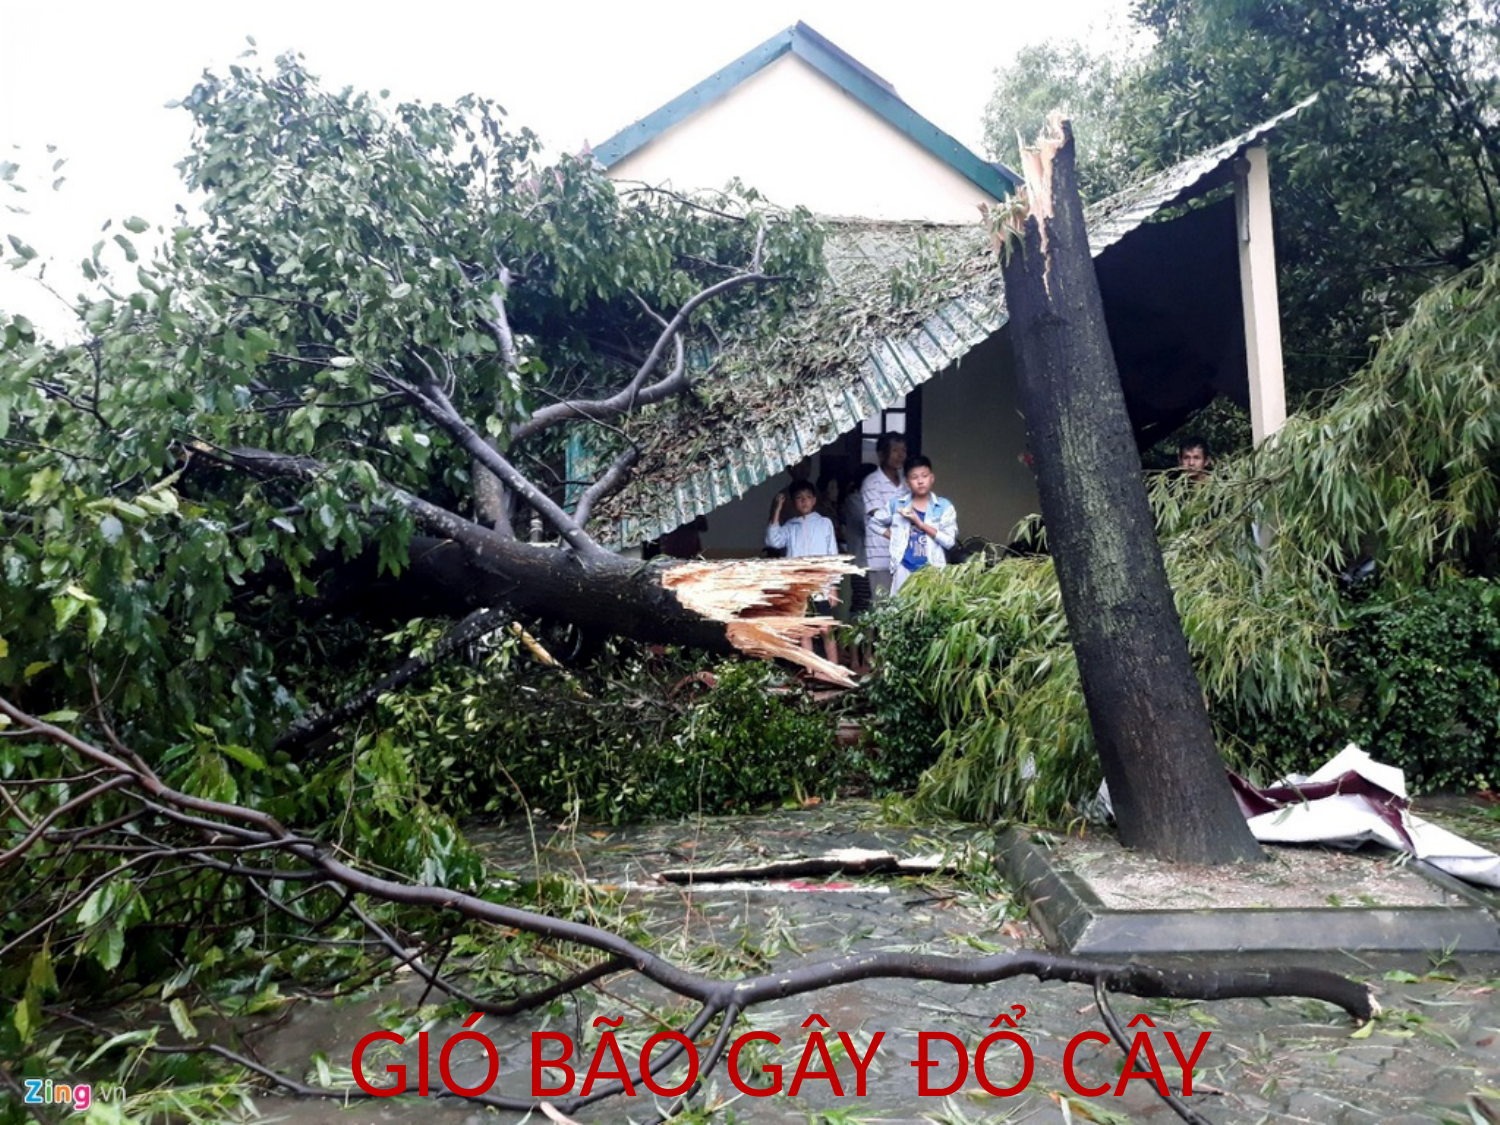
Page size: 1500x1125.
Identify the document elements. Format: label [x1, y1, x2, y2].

list [0, 0, 1500, 1125]
